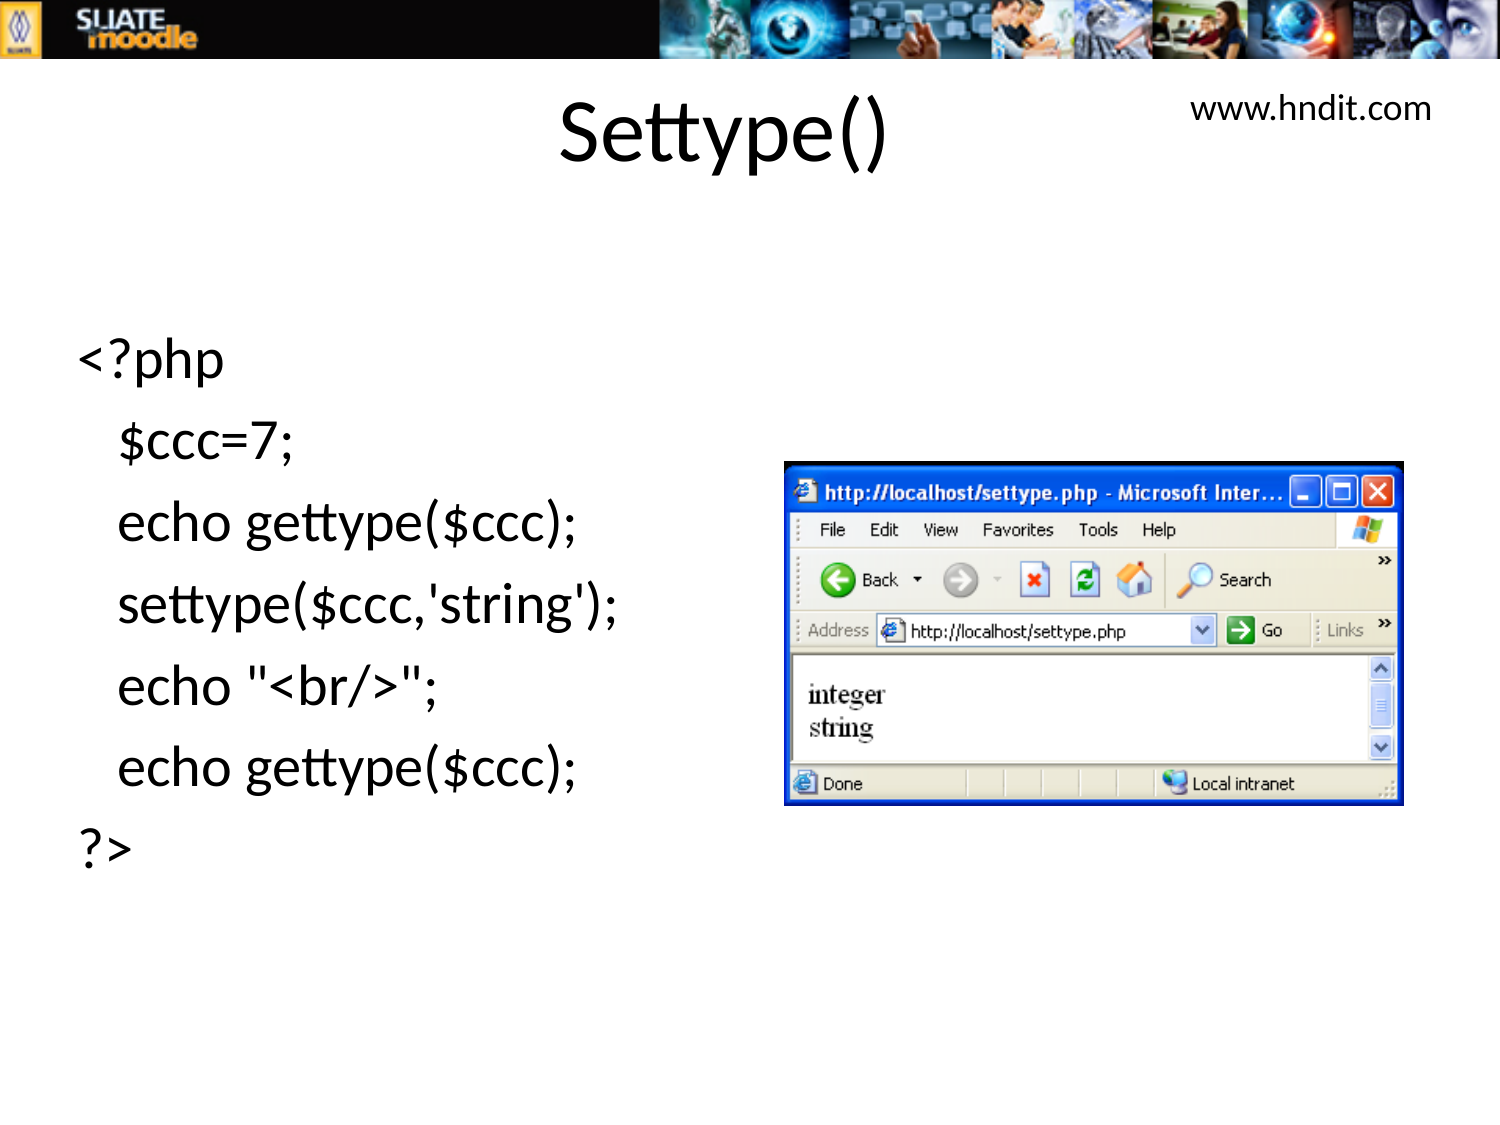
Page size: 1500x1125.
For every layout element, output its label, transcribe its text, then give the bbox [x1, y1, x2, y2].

title Settype() [87, 62, 1363, 188]
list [784, 461, 1404, 806]
picture [0, 0, 1500, 59]
text_box www.hndit.com [1174, 74, 1448, 135]
list <?php $ccc=7; echo gettype($ccc); settype($ccc,'string'); echo "<br/>"; echo gettype($ccc); ?> [62, 312, 725, 1105]
